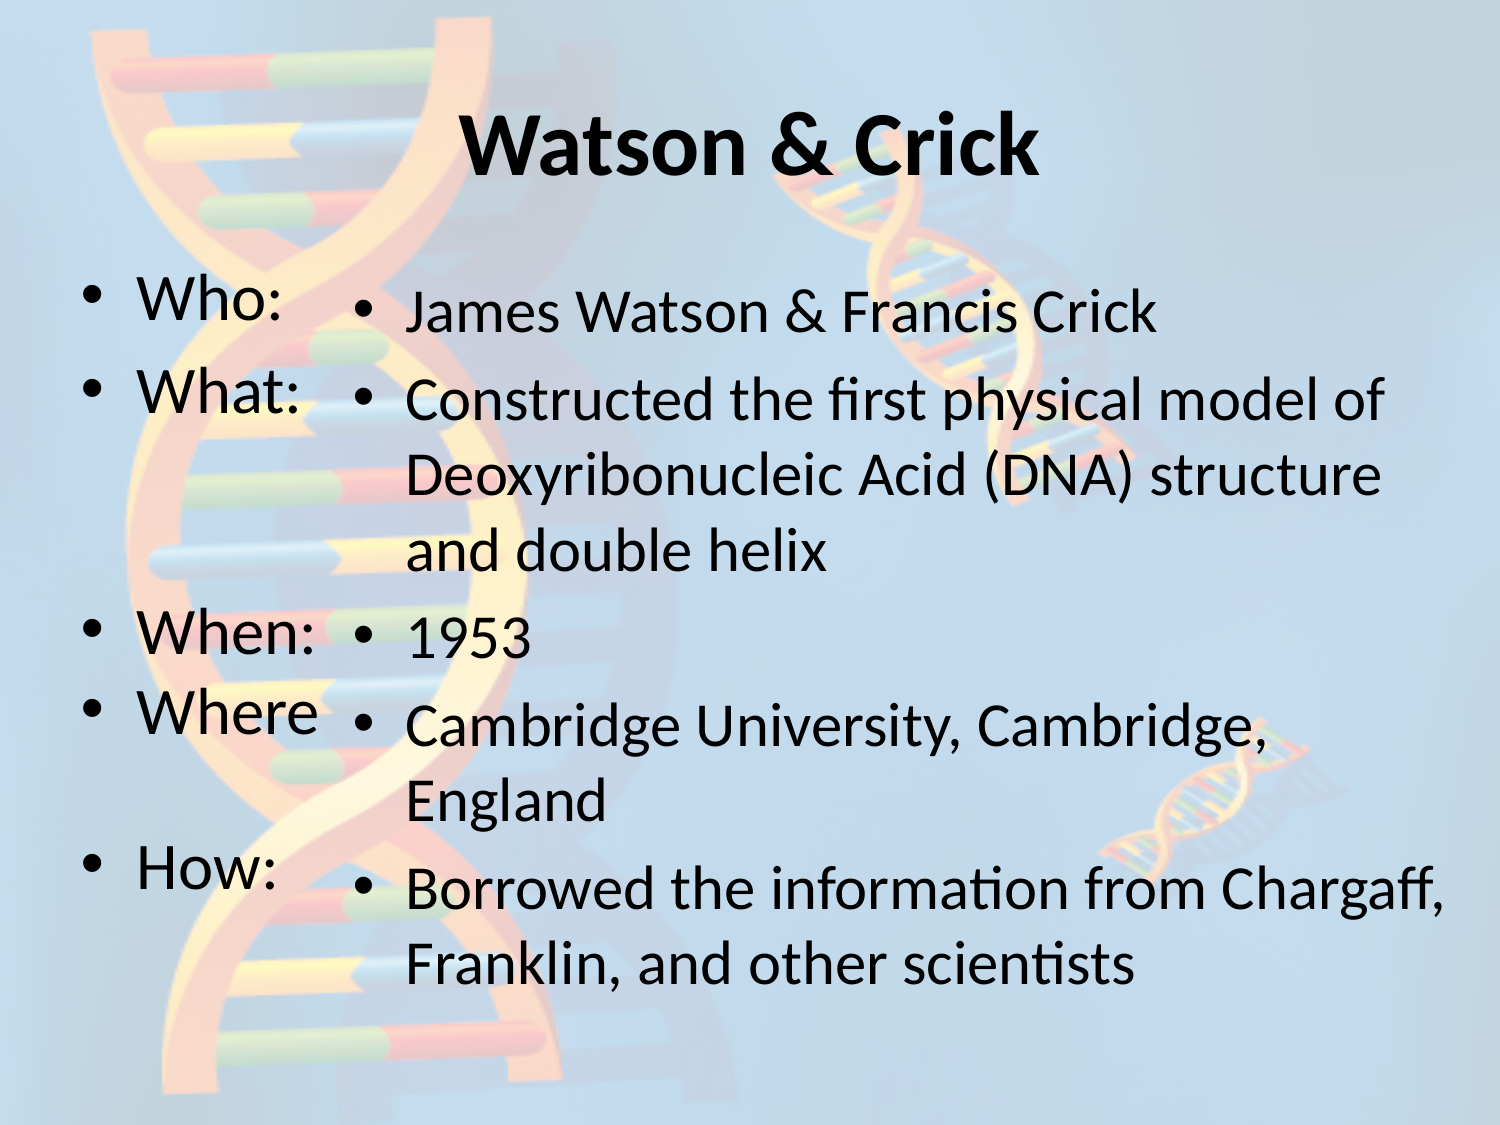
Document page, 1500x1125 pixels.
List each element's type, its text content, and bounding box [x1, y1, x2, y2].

list James Watson & Francis Crick Constructed the first physical model of Deoxyribonucleic Acid (DNA) structure and double helix 1953 Cambridge University, Cambridge, England Borrowed the information from Chargaff, Franklin, and other scientists [337, 262, 1475, 1005]
text_box Who: What: When: Where How: [65, 246, 341, 963]
title Watson & Crick [75, 45, 1425, 233]
